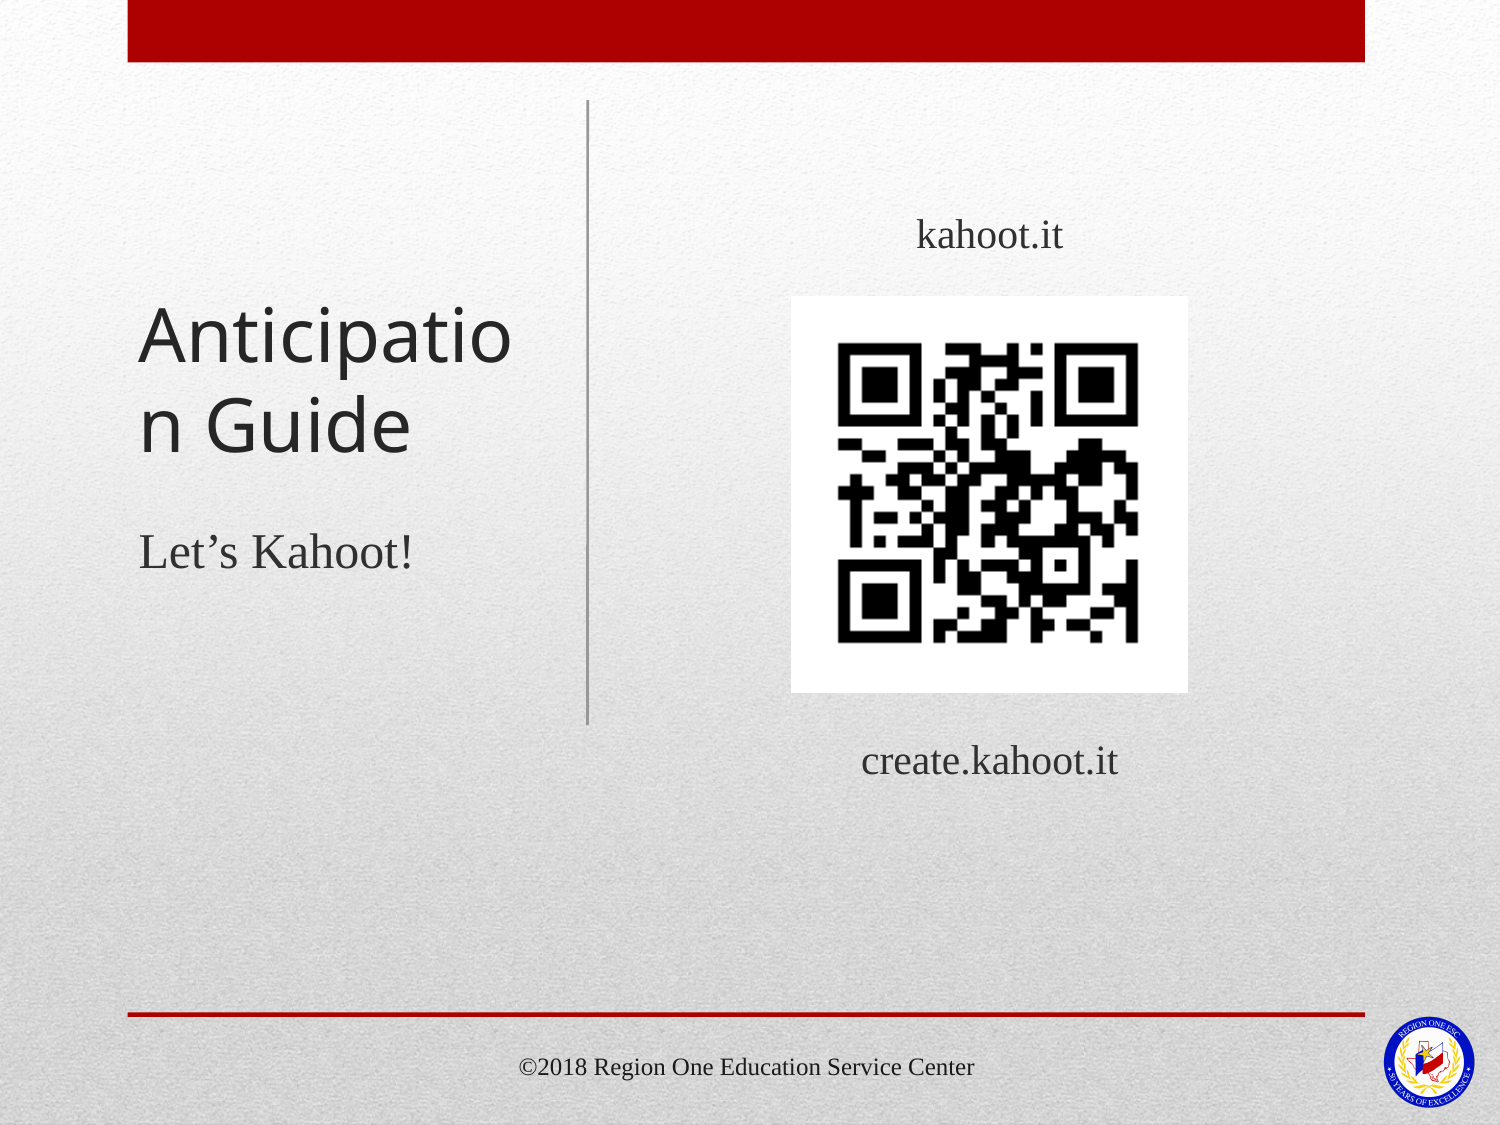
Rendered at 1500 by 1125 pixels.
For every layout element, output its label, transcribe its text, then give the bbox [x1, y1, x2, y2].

footer ©2018 Region One Education Service Center [131, 1035, 1363, 1096]
picture [790, 295, 1189, 694]
picture [1382, 1015, 1476, 1108]
list Let’s Kahoot! [123, 494, 468, 604]
list kahoot.it create.kahoot.it [670, 67, 1309, 922]
title Anticipation Guide [123, 212, 548, 475]
